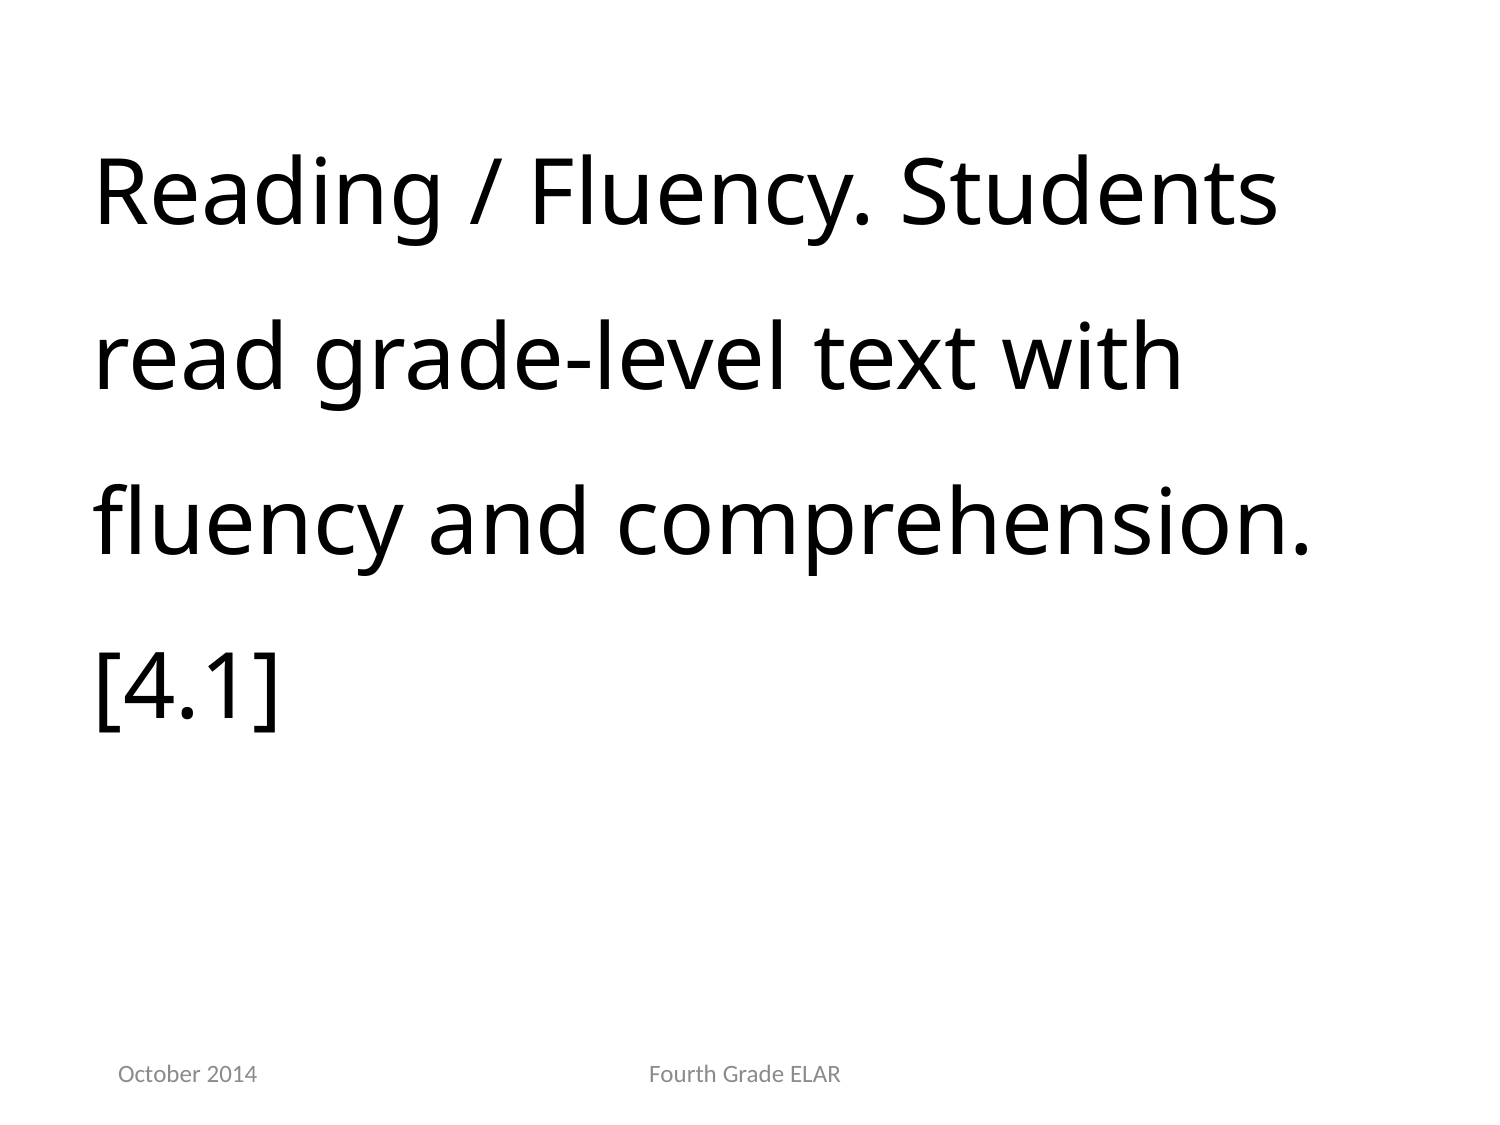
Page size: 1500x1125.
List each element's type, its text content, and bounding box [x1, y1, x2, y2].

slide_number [103, 1042, 441, 1103]
footer Fourth Grade ELAR [492, 1042, 999, 1103]
subtitle Reading / Fluency. Students read grade-level text with fluency and comprehension. [4.1] [78, 70, 1429, 1014]
